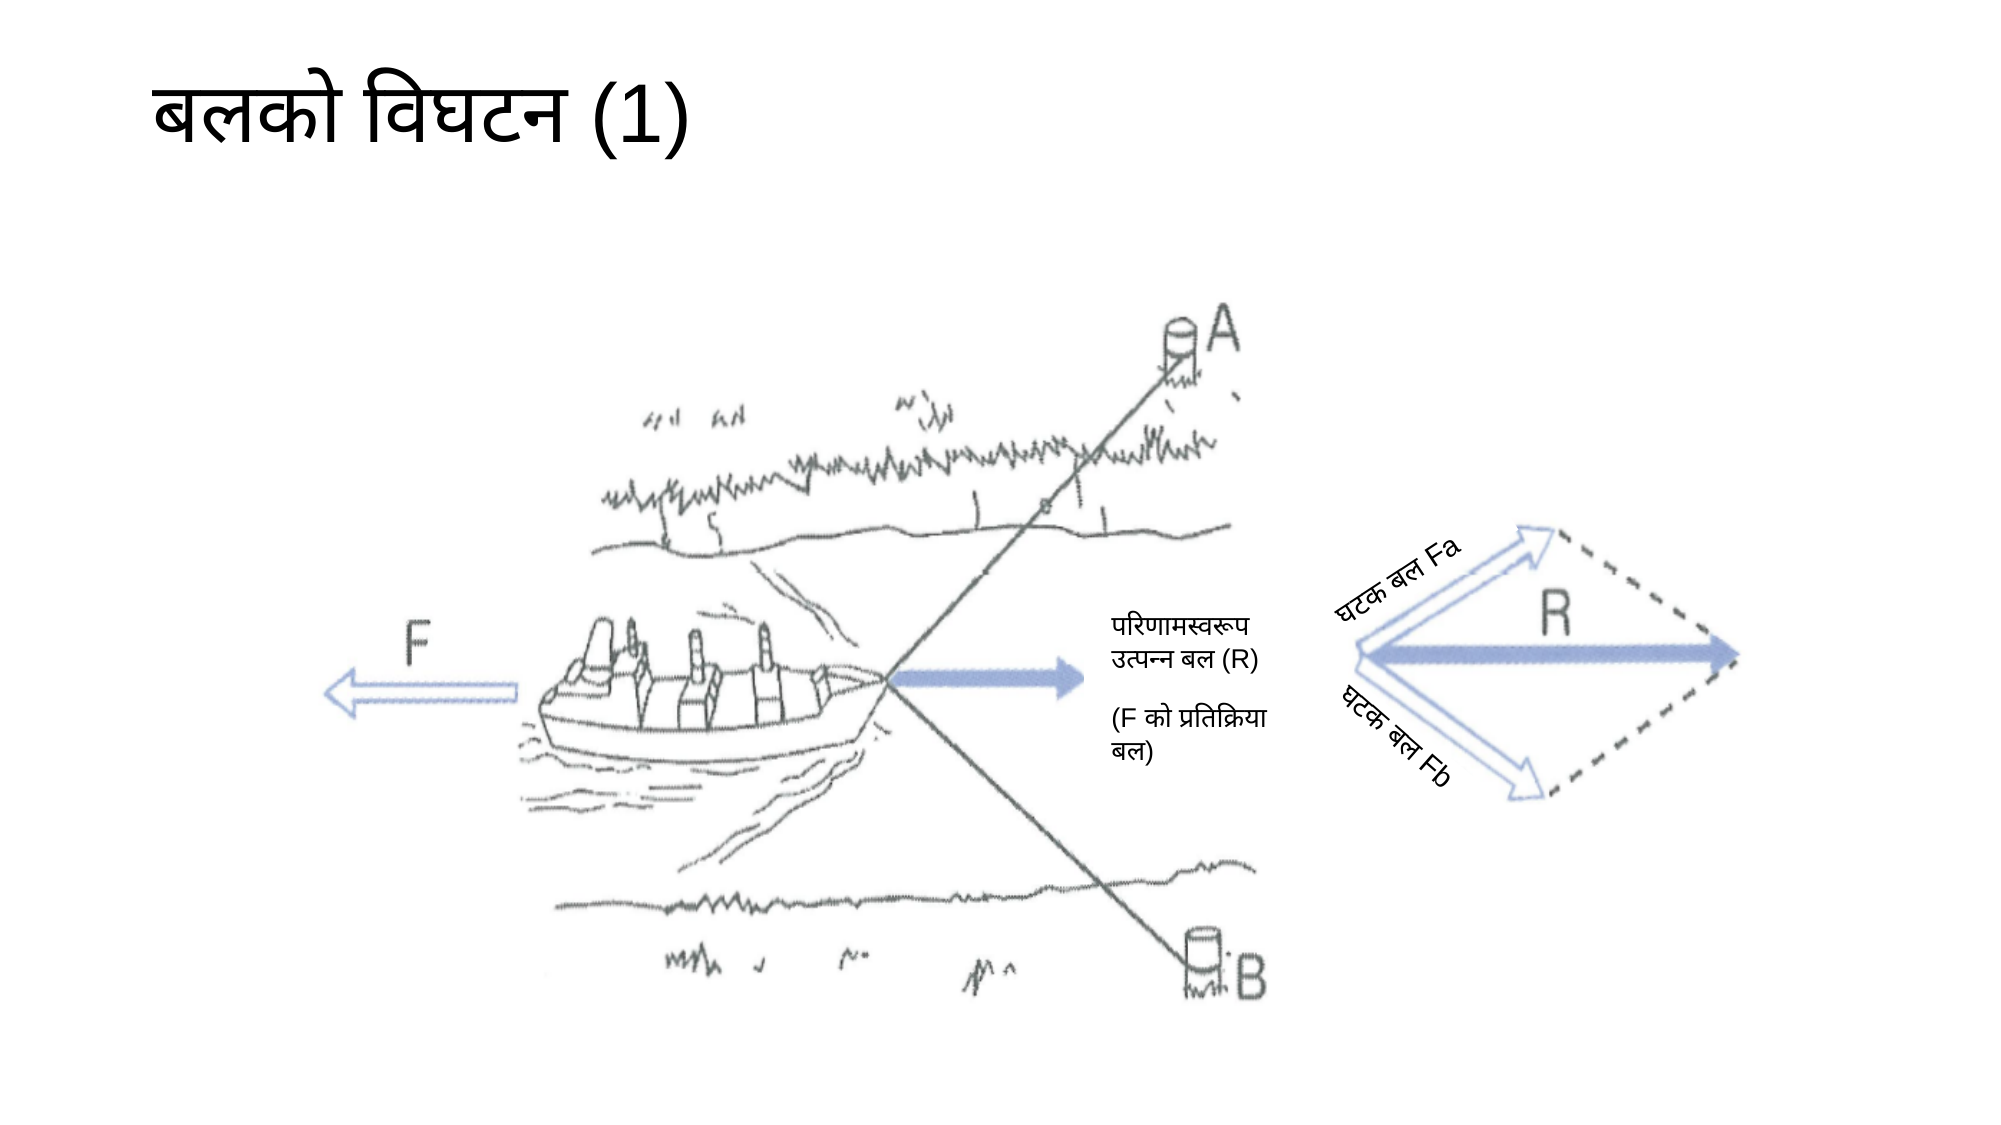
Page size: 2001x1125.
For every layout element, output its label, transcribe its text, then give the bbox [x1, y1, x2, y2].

title बलको विघटन (1) [137, 0, 1863, 218]
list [270, 244, 1778, 1046]
